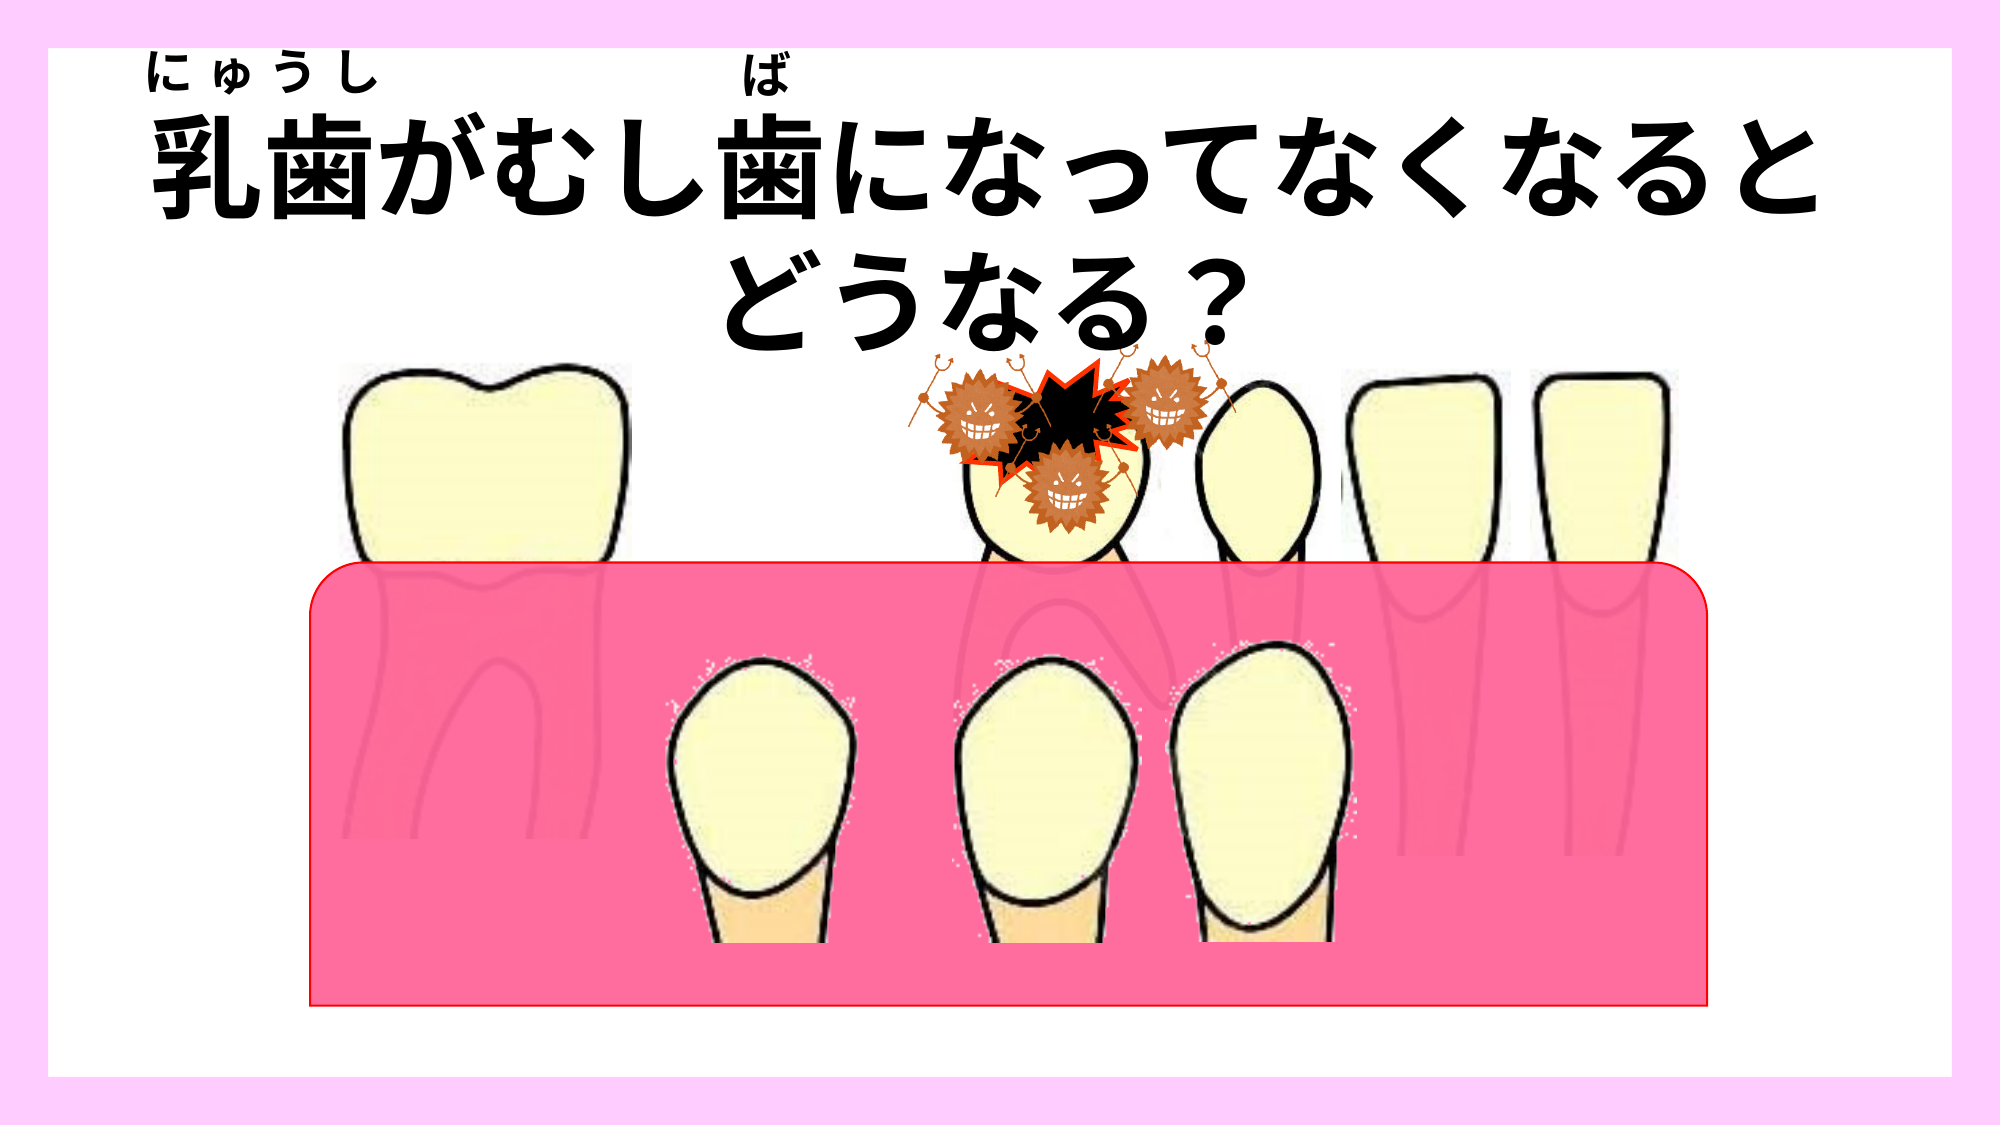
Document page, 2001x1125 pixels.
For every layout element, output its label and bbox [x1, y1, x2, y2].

text_box [309, 561, 1709, 1007]
text_box [0, 0, 2000, 1125]
text_box [93, 33, 1891, 378]
picture [1530, 378, 1679, 856]
picture [338, 378, 632, 840]
picture [664, 612, 861, 944]
picture [905, 378, 1511, 943]
